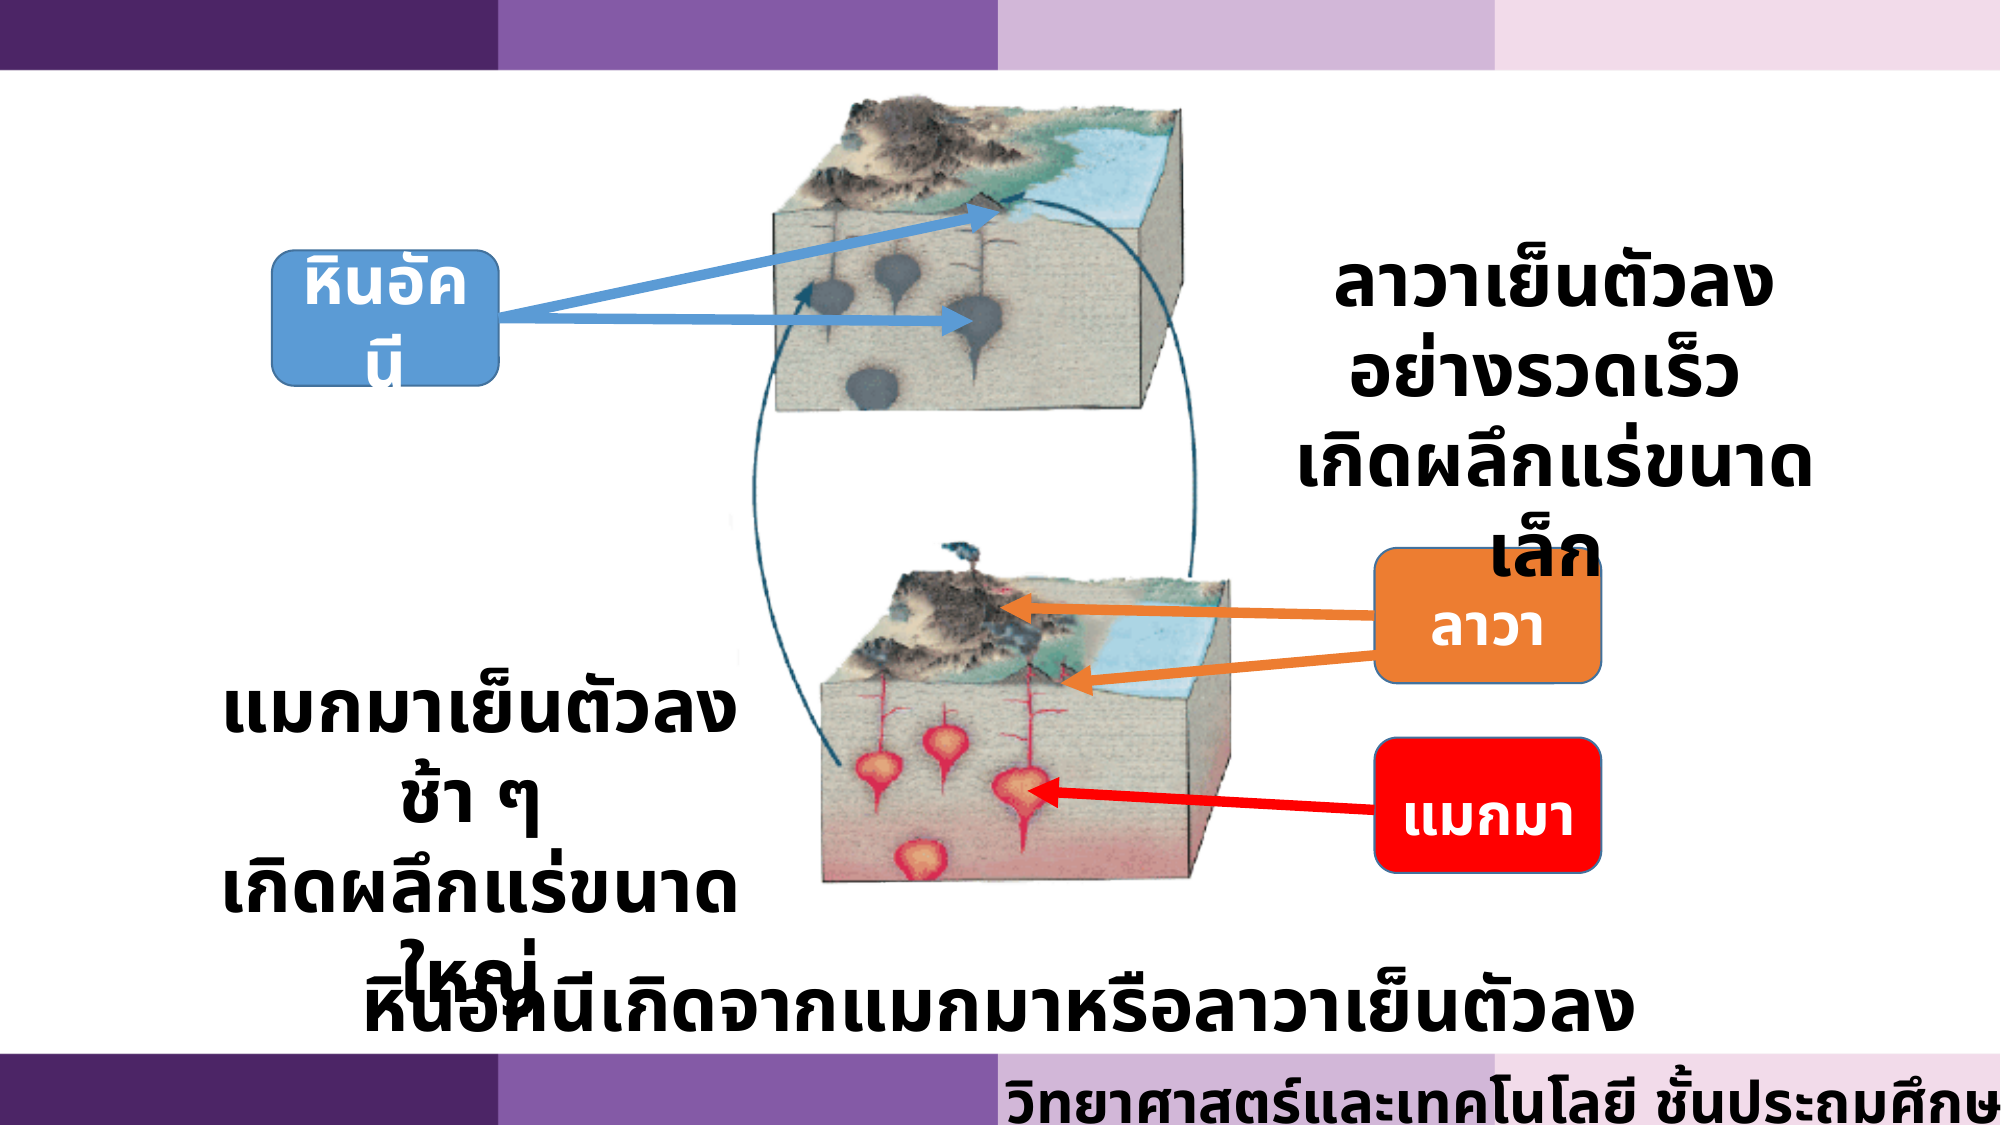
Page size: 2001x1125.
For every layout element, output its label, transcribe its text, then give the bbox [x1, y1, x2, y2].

text_box แมกมาเย็นตัวลงช้า ๆ เกิดผลึกแร่ขนาดใหญ่ [203, 649, 758, 1025]
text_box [1060, 649, 1436, 684]
text_box แมกมา [1401, 736, 1603, 874]
text_box ลาวาเย็นตัวลงอย่างรวดเร็ว เกิดผลึกแร่ขนาดเล็ก [1401, 223, 1866, 689]
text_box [498, 211, 1000, 319]
text_box หินอัคนี [270, 249, 500, 387]
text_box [1027, 790, 1375, 810]
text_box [999, 607, 1375, 616]
picture [0, 0, 2000, 1125]
text_box หินอัคนีเกิดจากแมกมาหรือลาวาเย็นตัวลง [64, 949, 1936, 1054]
